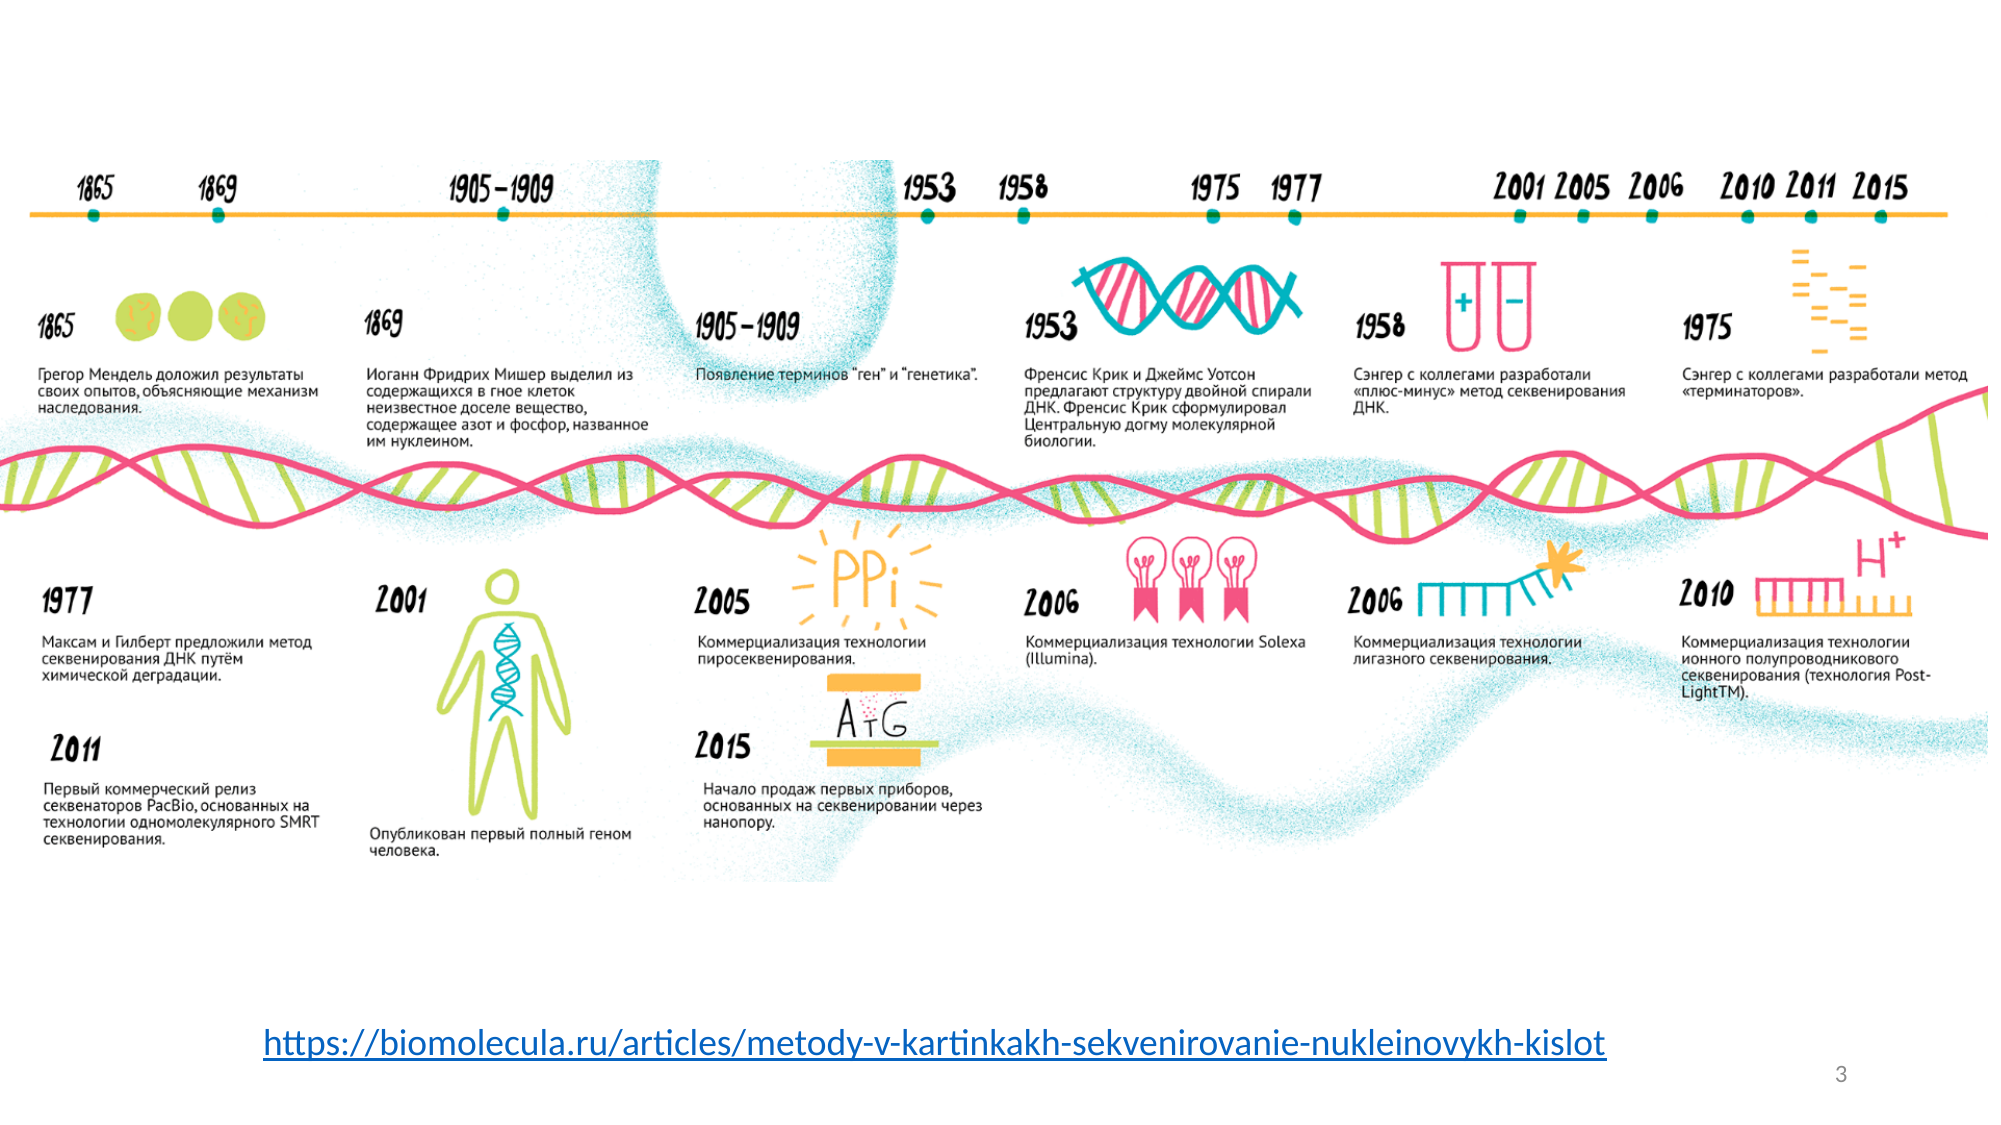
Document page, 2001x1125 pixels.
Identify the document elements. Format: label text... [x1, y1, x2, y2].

text_box https://biomolecula.ru/articles/metody-v-kartinkakh-sekvenirovanie-nukleinovykh-kislot [248, 1010, 1905, 1071]
picture [0, 160, 1988, 882]
slide_number 3 [1412, 1042, 1863, 1103]
